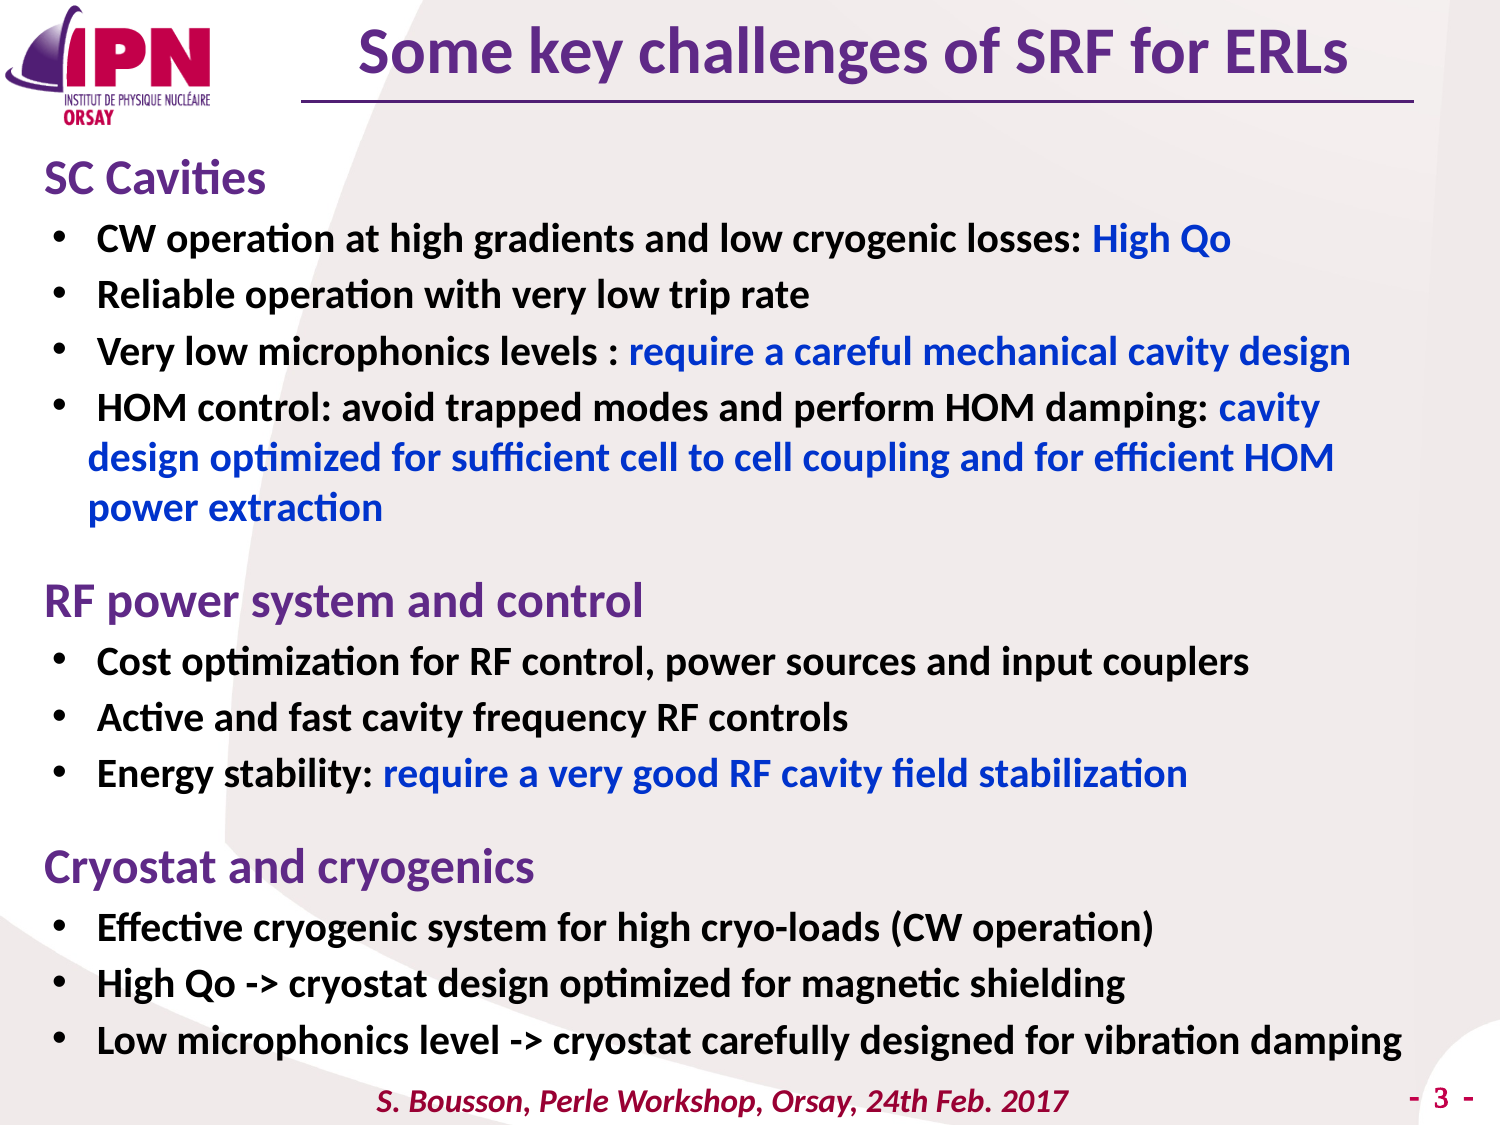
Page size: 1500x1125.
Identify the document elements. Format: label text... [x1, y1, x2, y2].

picture [0, 0, 1500, 1125]
text_box SC Cavities CW operation at high gradients and low cryogenic losses: High Qo Reliable operation with very low trip rate Very low microphonics levels : require a careful mechanical cavity design HOM control: avoid trapped modes and perform HOM damping: cavity design optimized for sufficient cell to cell coupling and for efficient HOM power extraction RF power system and control Cost optimization for RF control, power sources and input couplers Active and fast cavity frequency RF controls Energy stability: require a very good RF cavity field stabilization Cryostat and cryogenics Effective cryogenic system for high cryo-loads (CW operation) High Qo -> cryostat design optimized for magnetic shielding Low microphonics level -> cryostat carefully designed for vibration damping Then SRF is the technology of choice to take benefit from the very low surface resistance and allow efficient and cost-effective CW operation [29, 137, 1447, 1125]
text_box Some key challenges of SRF for ERLs [277, 0, 1447, 90]
